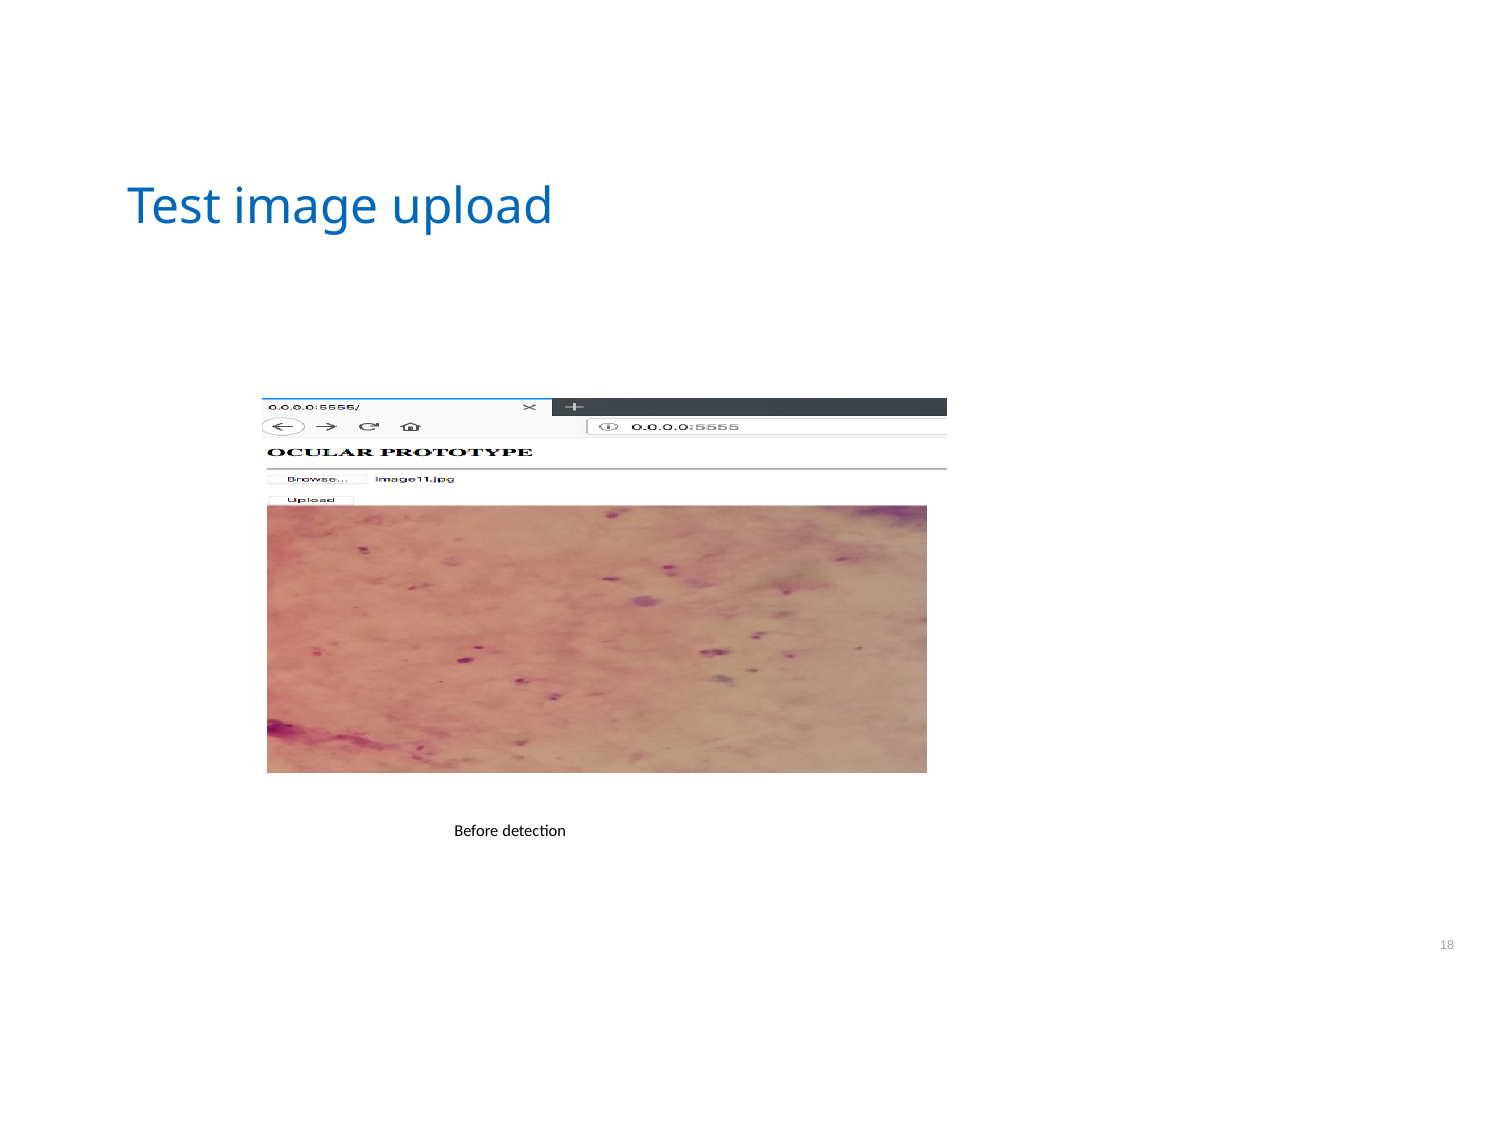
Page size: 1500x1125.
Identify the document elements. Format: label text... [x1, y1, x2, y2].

picture [262, 398, 947, 788]
text_box Before detection [439, 805, 1061, 845]
title Test image upload [112, 148, 1388, 249]
slide_number 18 [1121, 928, 1470, 960]
